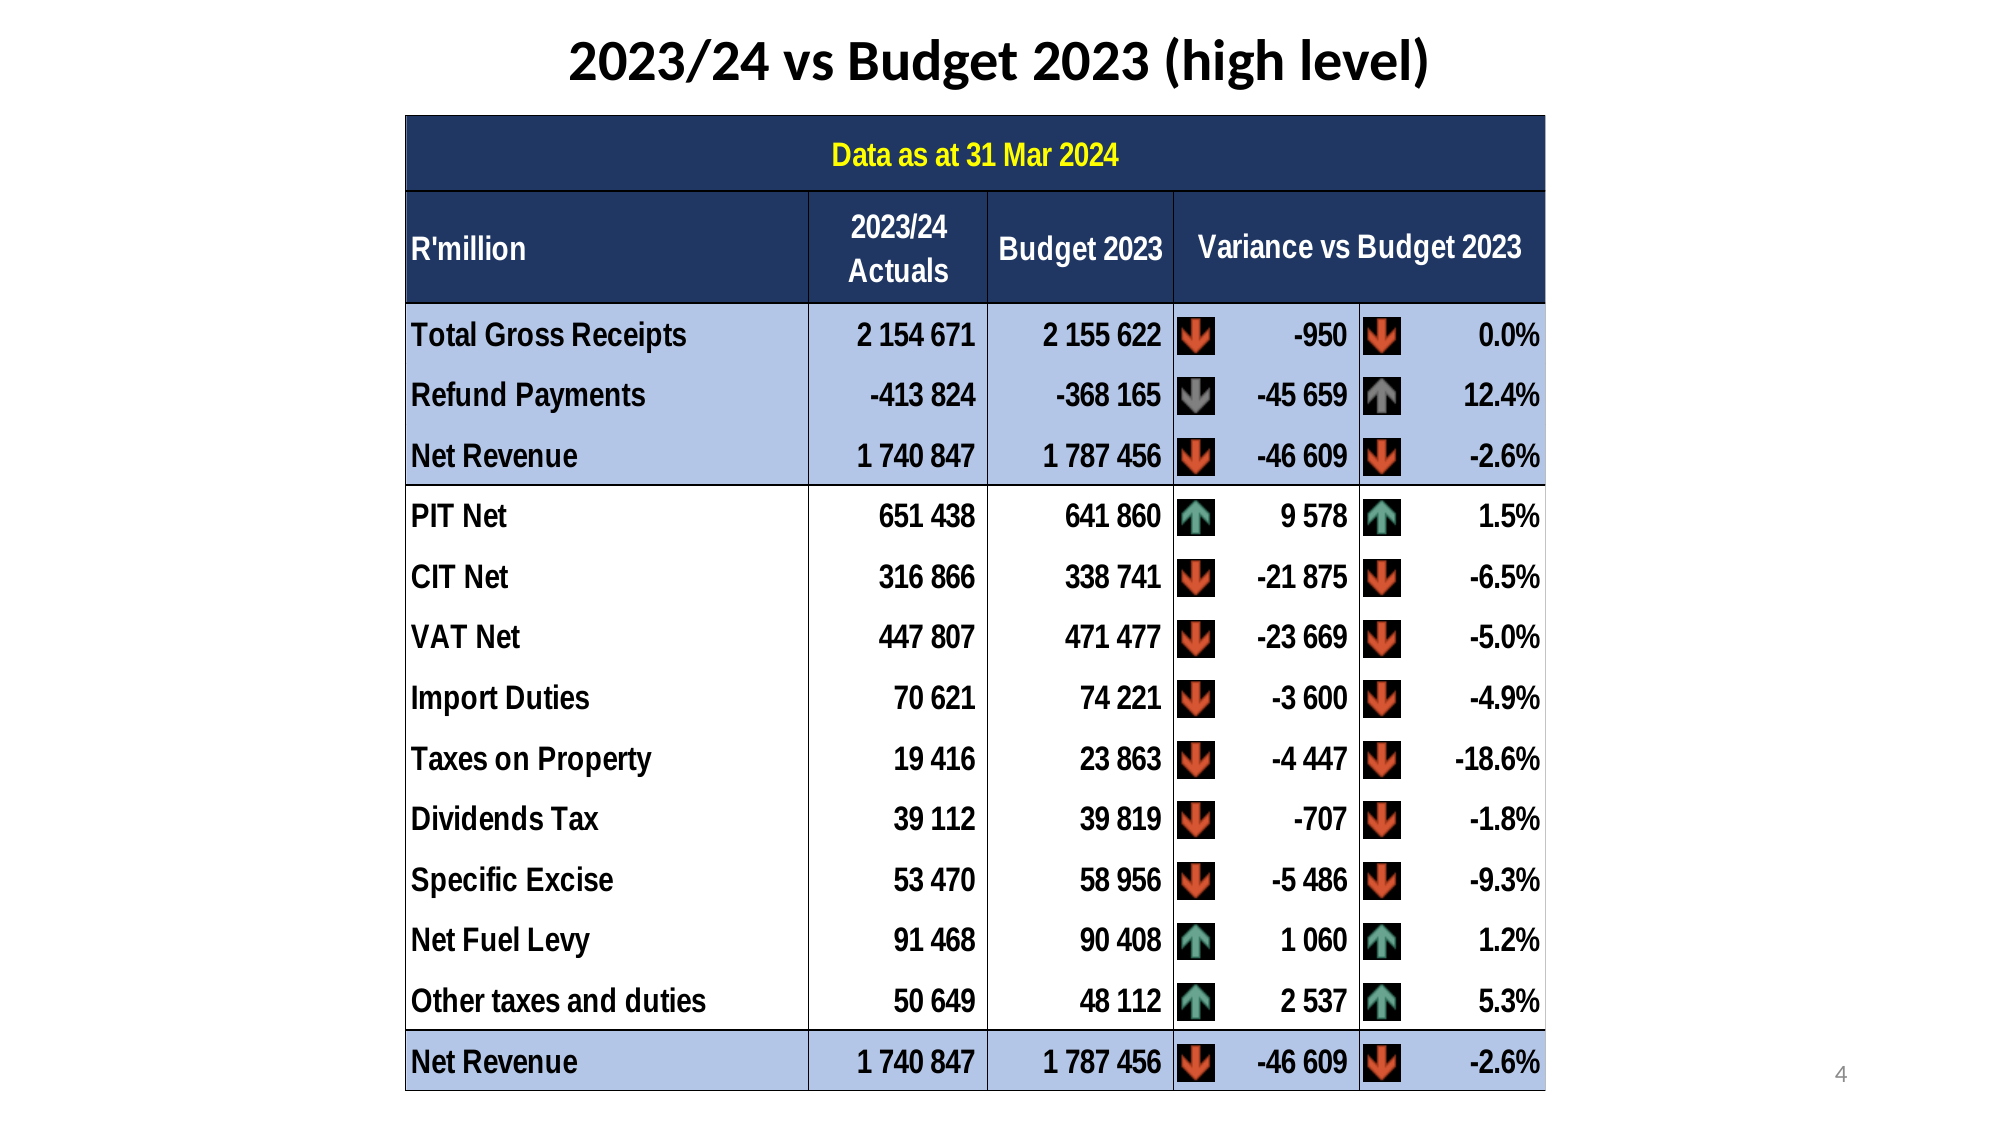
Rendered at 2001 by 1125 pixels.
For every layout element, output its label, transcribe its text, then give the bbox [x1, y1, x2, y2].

subtitle 2023/24 vs Budget 2023 (high level) [249, 22, 1750, 115]
slide_number 4 [1412, 1042, 1863, 1103]
picture [404, 114, 1547, 1092]
